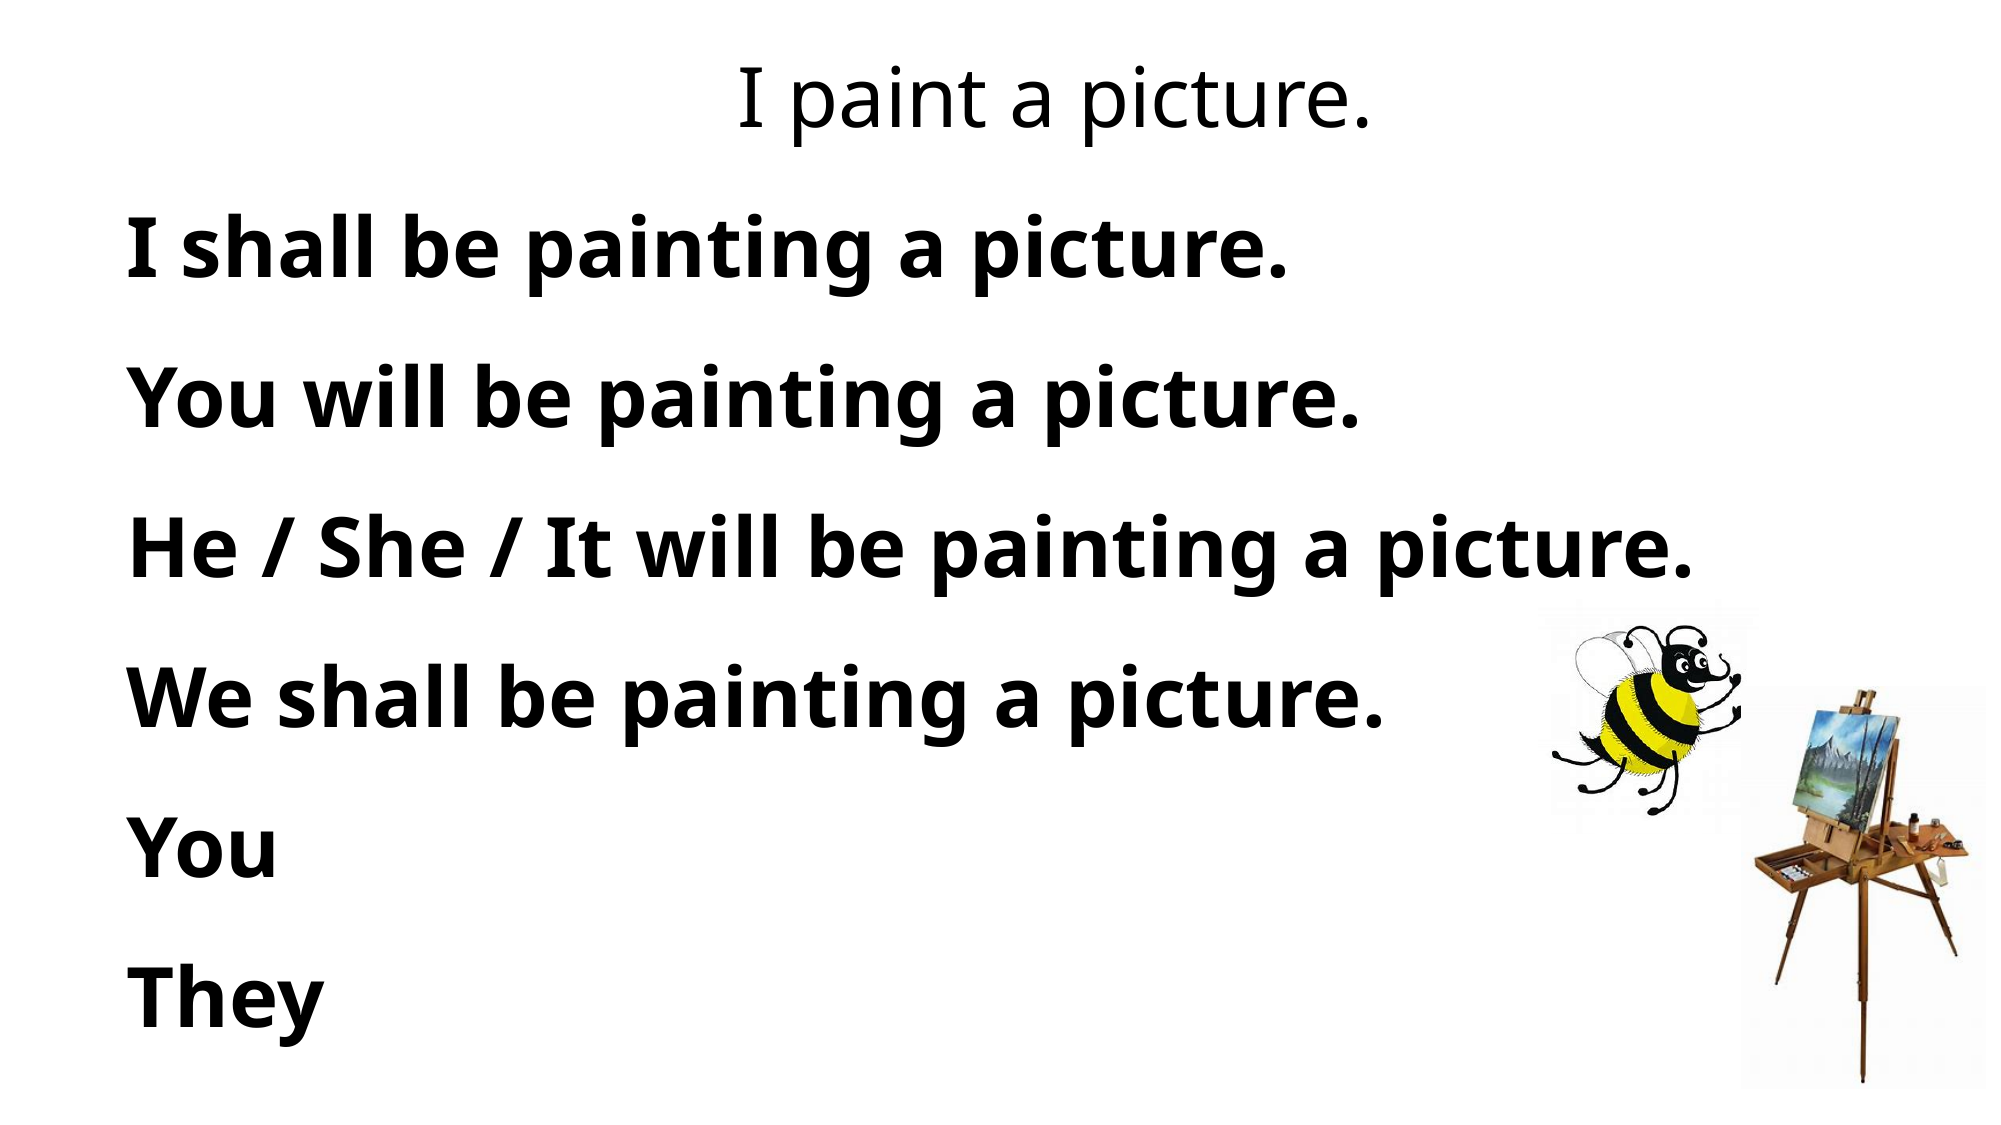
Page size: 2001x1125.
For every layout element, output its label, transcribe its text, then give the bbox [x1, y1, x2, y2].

picture [1538, 599, 1986, 1089]
text_box I paint a picture. I shall be painting a picture. You will be painting a picture. He / She / It will be painting a picture. We shall be painting a picture. You They [112, 36, 2000, 1052]
